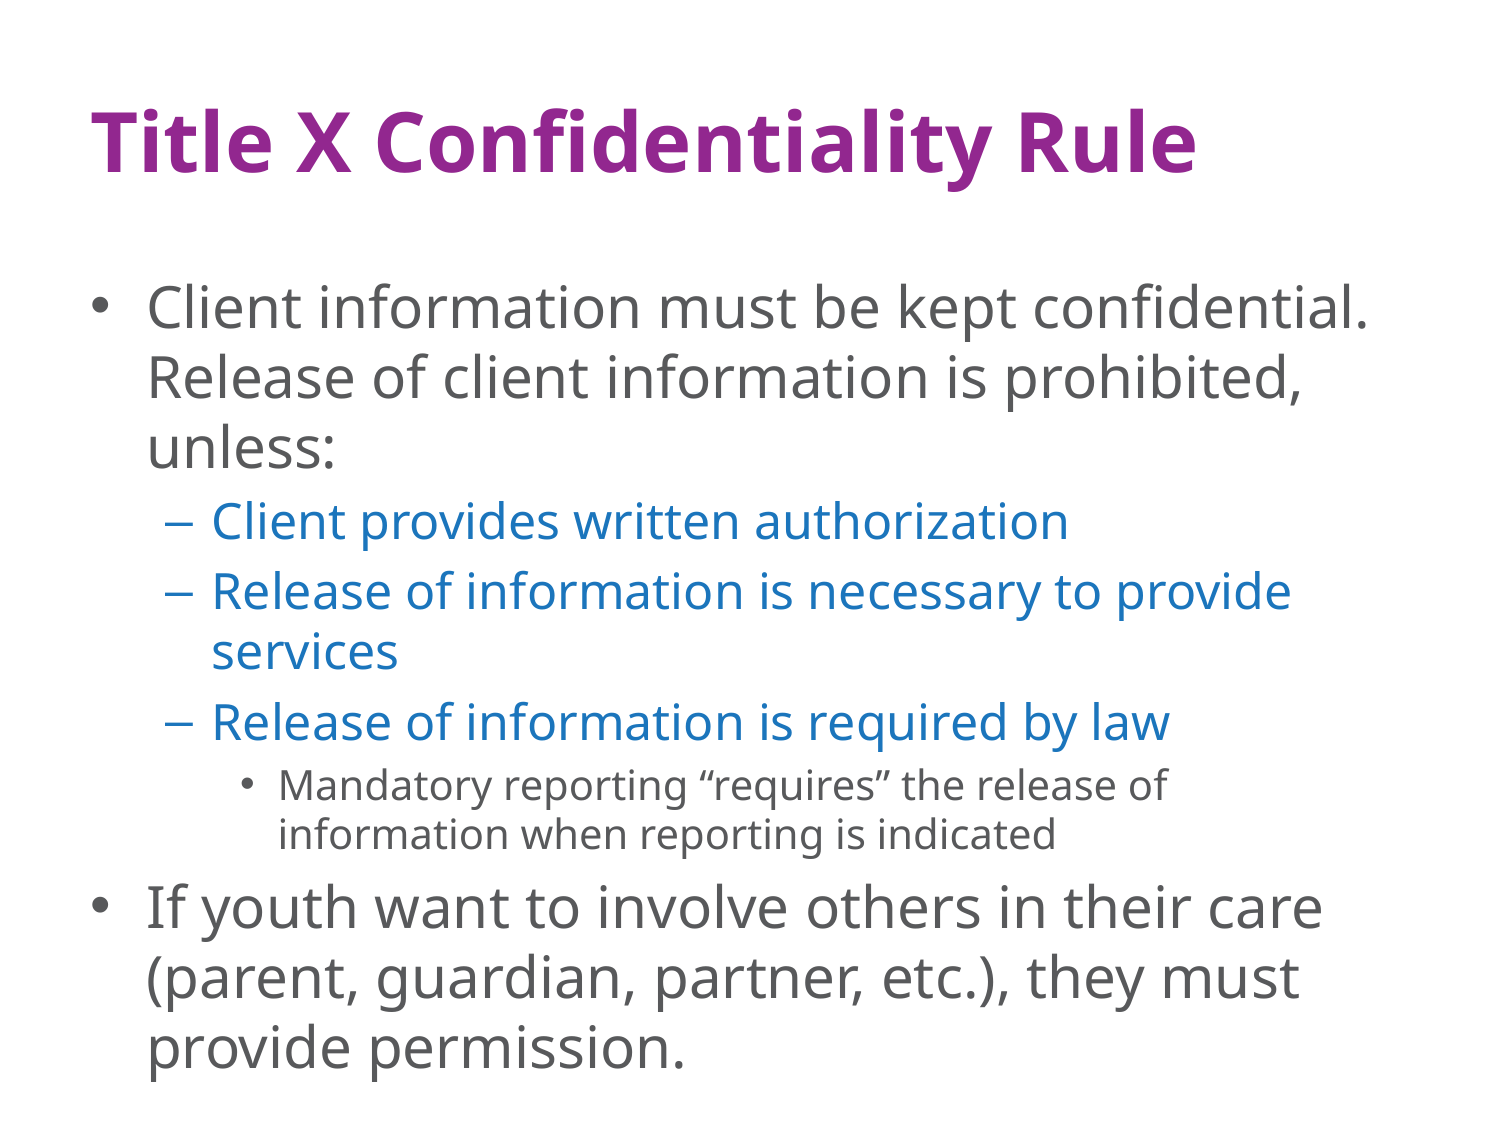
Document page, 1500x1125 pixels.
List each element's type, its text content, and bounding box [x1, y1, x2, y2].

list Client information must be kept confidential. Release of client information is prohibited, unless: Client provides written authorization Release of information is necessary to provide services Release of information is required by law Mandatory reporting “requires” the release of information when reporting is indicated If youth want to involve others in their care (parent, guardian, partner, etc.), they must provide permission. [75, 262, 1425, 1005]
title Title X Confidentiality Rule [75, 45, 1425, 233]
